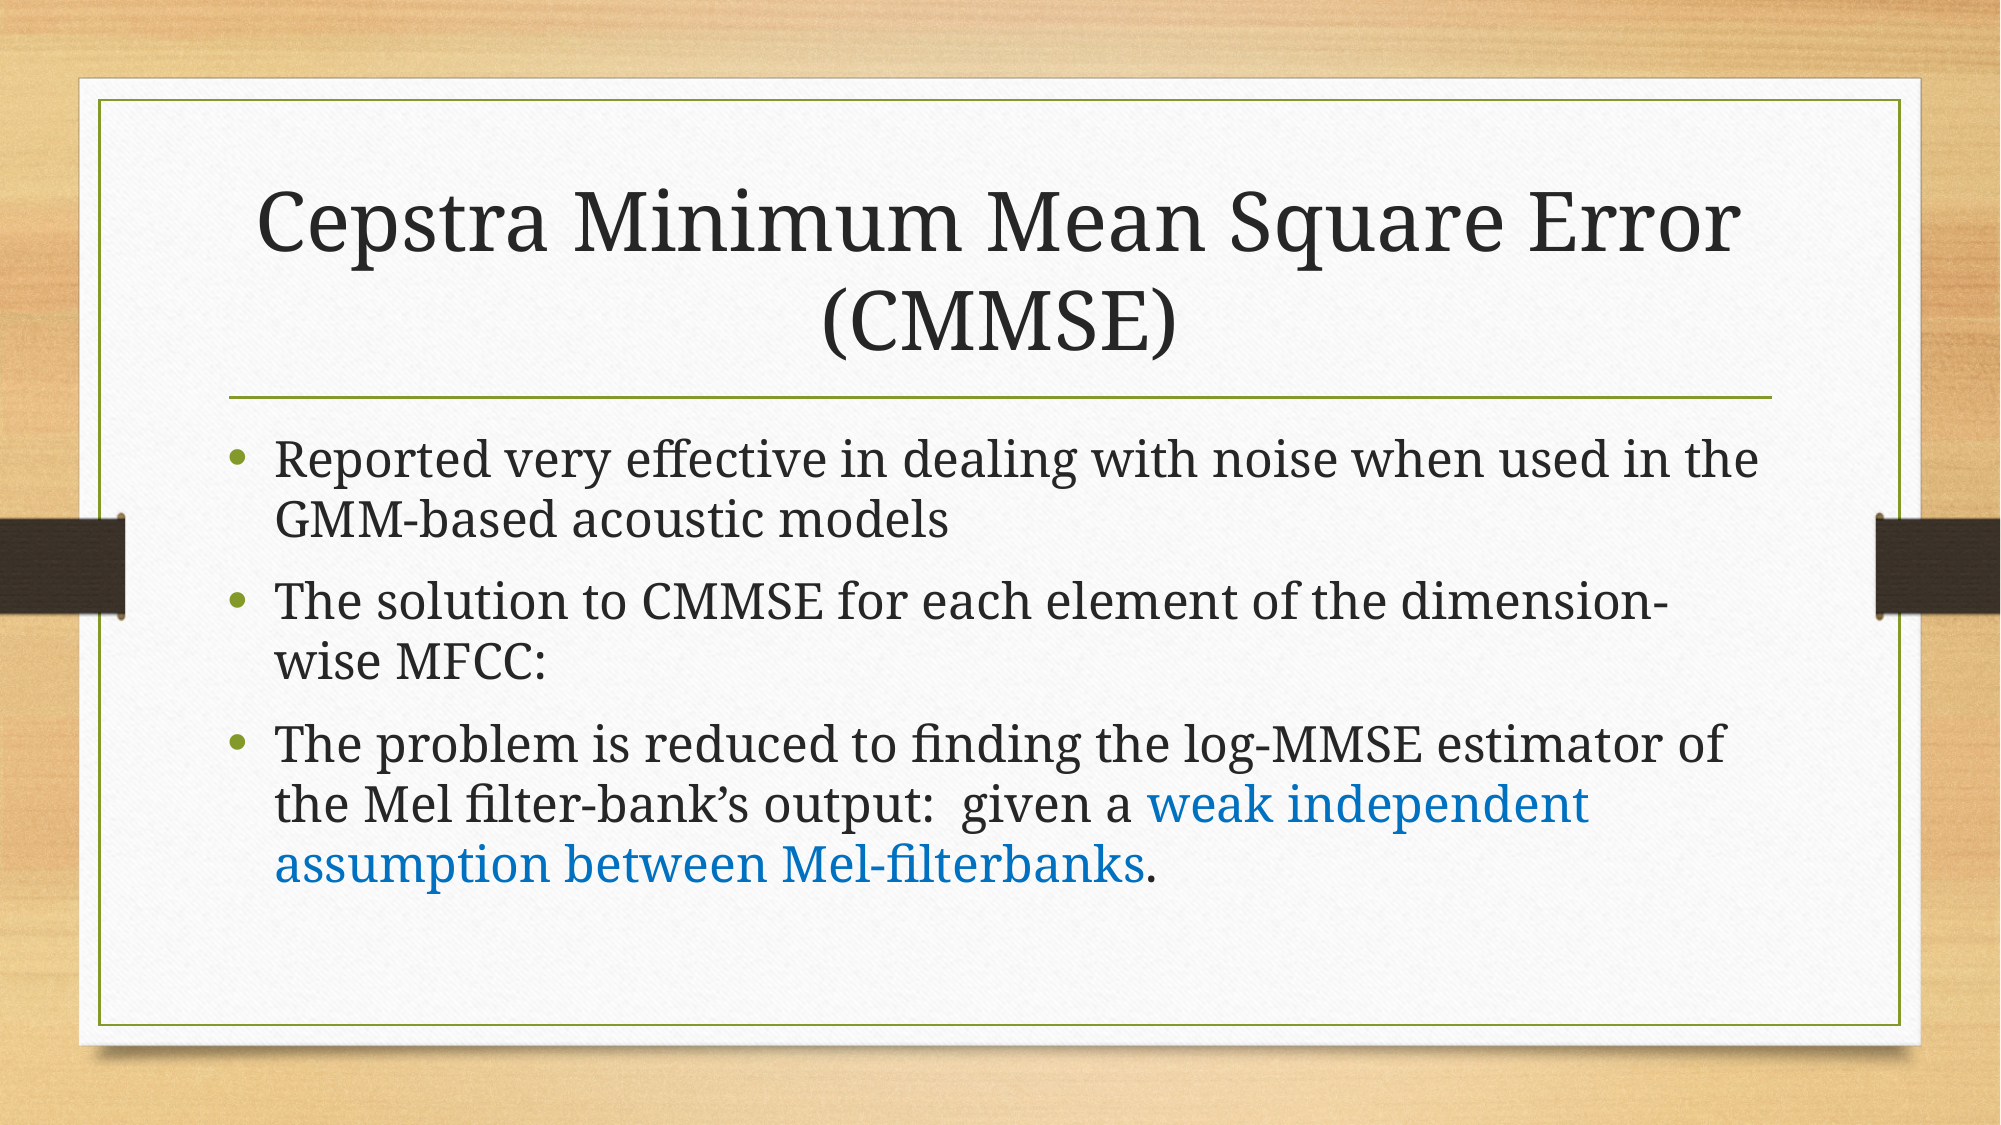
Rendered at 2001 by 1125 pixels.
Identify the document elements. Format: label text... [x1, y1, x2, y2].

title Cepstra Minimum Mean Square Error (CMMSE) [212, 161, 1788, 375]
picture [0, 0, 2001, 1125]
